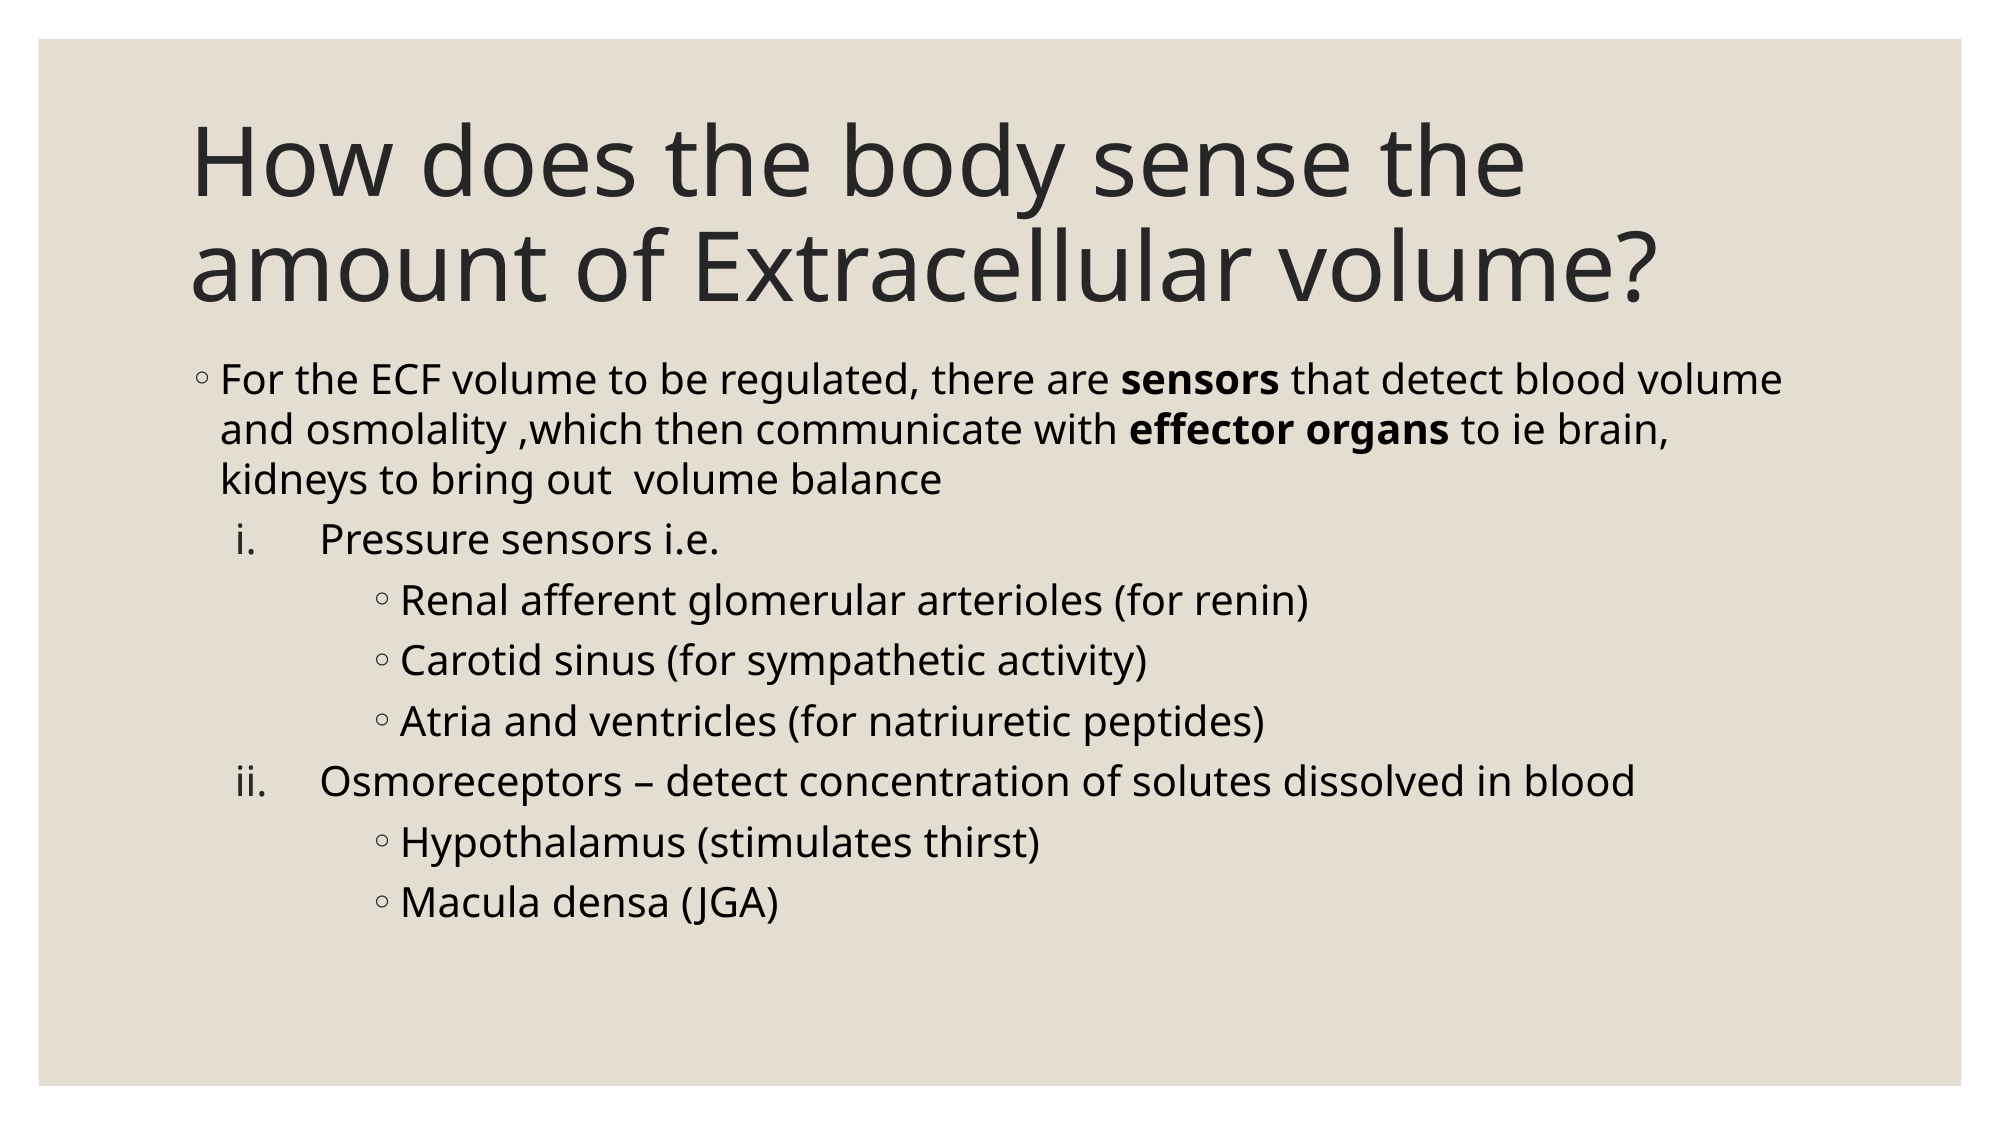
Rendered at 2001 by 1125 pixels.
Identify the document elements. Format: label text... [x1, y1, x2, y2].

title How does the body sense the amount of Extracellular volume? [174, 105, 1825, 331]
list For the ECF volume to be regulated, there are sensors that detect blood volume and osmolality ,which then communicate with effector organs to ie brain, kidneys to bring out volume balance Pressure sensors i.e. Renal afferent glomerular arterioles (for renin) Carotid sinus (for sympathetic activity) Atria and ventricles (for natriuretic peptides) Osmoreceptors – detect concentration of solutes dissolved in blood Hypothalamus (stimulates thirst) Macula densa (JGA) [174, 345, 1825, 990]
